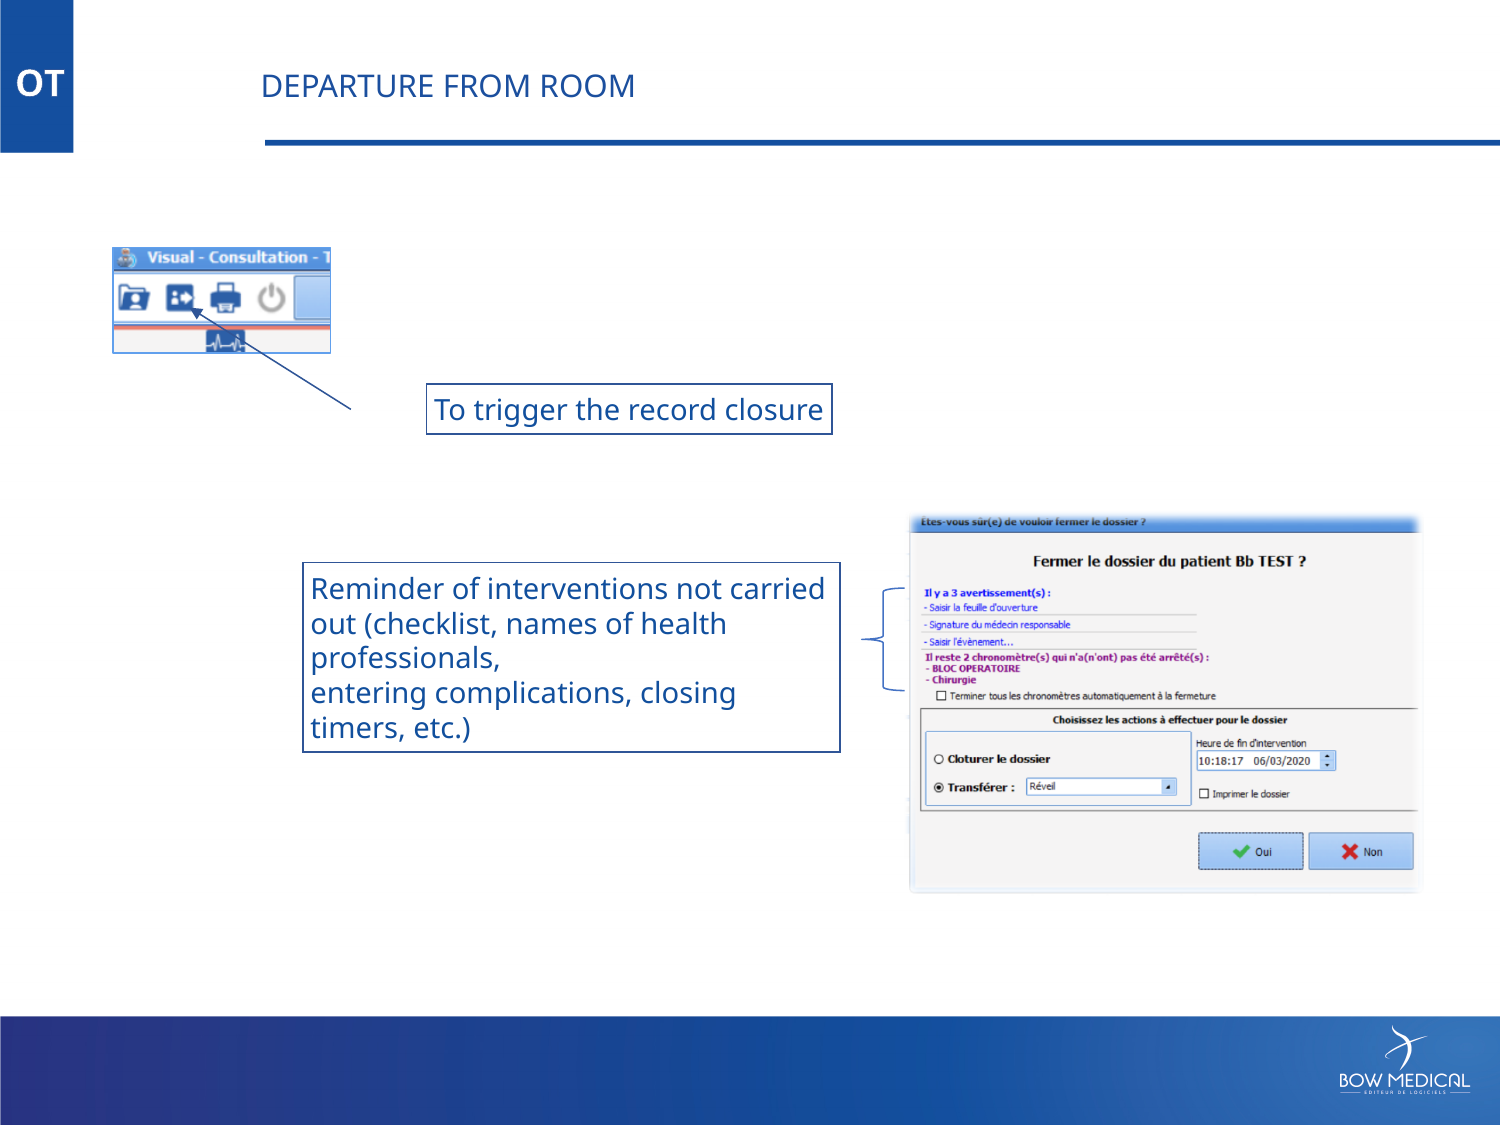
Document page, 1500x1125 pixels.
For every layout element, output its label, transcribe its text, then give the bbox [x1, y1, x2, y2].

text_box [189, 307, 351, 410]
title DEPARTURE FROM ROOM [252, 62, 1500, 113]
text_box [861, 588, 904, 691]
text_box OT [0, 51, 94, 112]
picture [0, 0, 1500, 1125]
text_box To trigger the record closure [426, 384, 832, 434]
text_box Reminder of interventions not carried out (checklist, names of health professionals, entering complications, closing timers, etc.) [302, 562, 841, 753]
